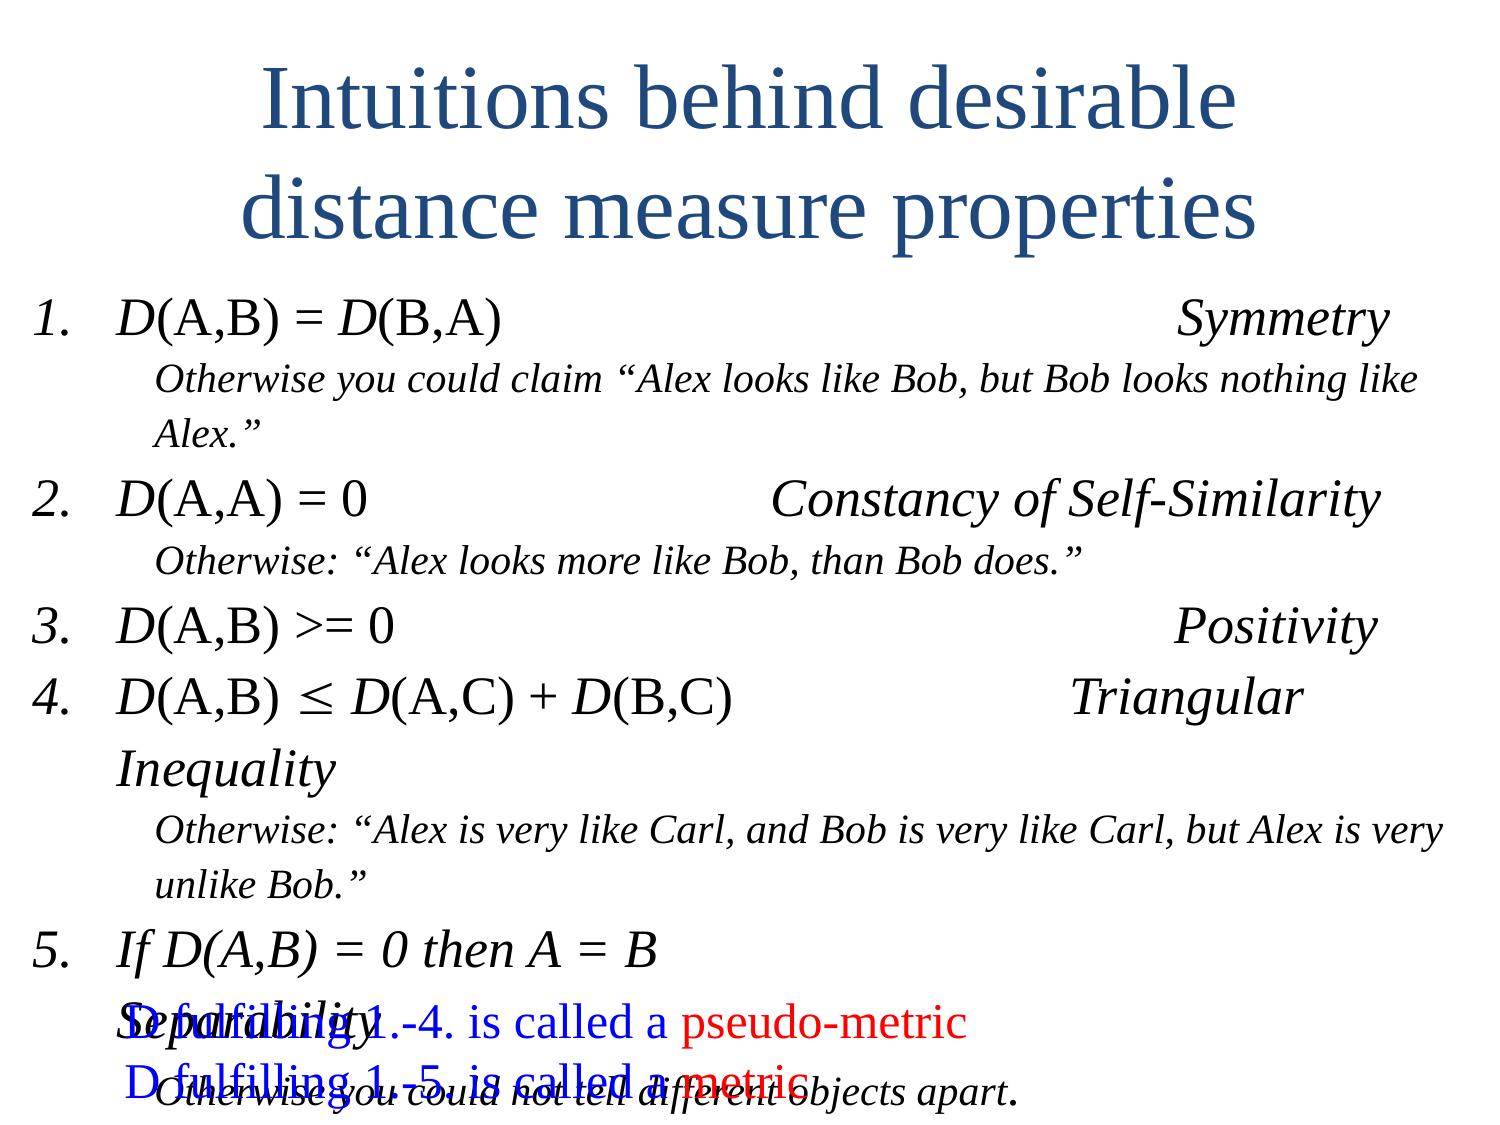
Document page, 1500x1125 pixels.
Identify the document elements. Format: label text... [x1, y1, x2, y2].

text_box D(A,B) = D(B,A) Symmetry Otherwise you could claim “Alex looks like Bob, but Bob looks nothing like Alex.” D(A,A) = 0 Constancy of Self-Similarity Otherwise: “Alex looks more like Bob, than Bob does.” D(A,B) >= 0 Positivity D(A,B)  D(A,C) + D(B,C) Triangular Inequality Otherwise: “Alex is very like Carl, and Bob is very like Carl, but Alex is very unlike Bob.” If D(A,B) = 0 then A = B Separability Otherwise you could not tell different objects apart. [17, 267, 1474, 1125]
text_box D fulfilling 1.-4. is called a pseudo-metric D fulfilling 1.-5. is called a metric [109, 981, 983, 1117]
text_box Intuitions behind desirable distance measure properties [112, 53, 1388, 241]
